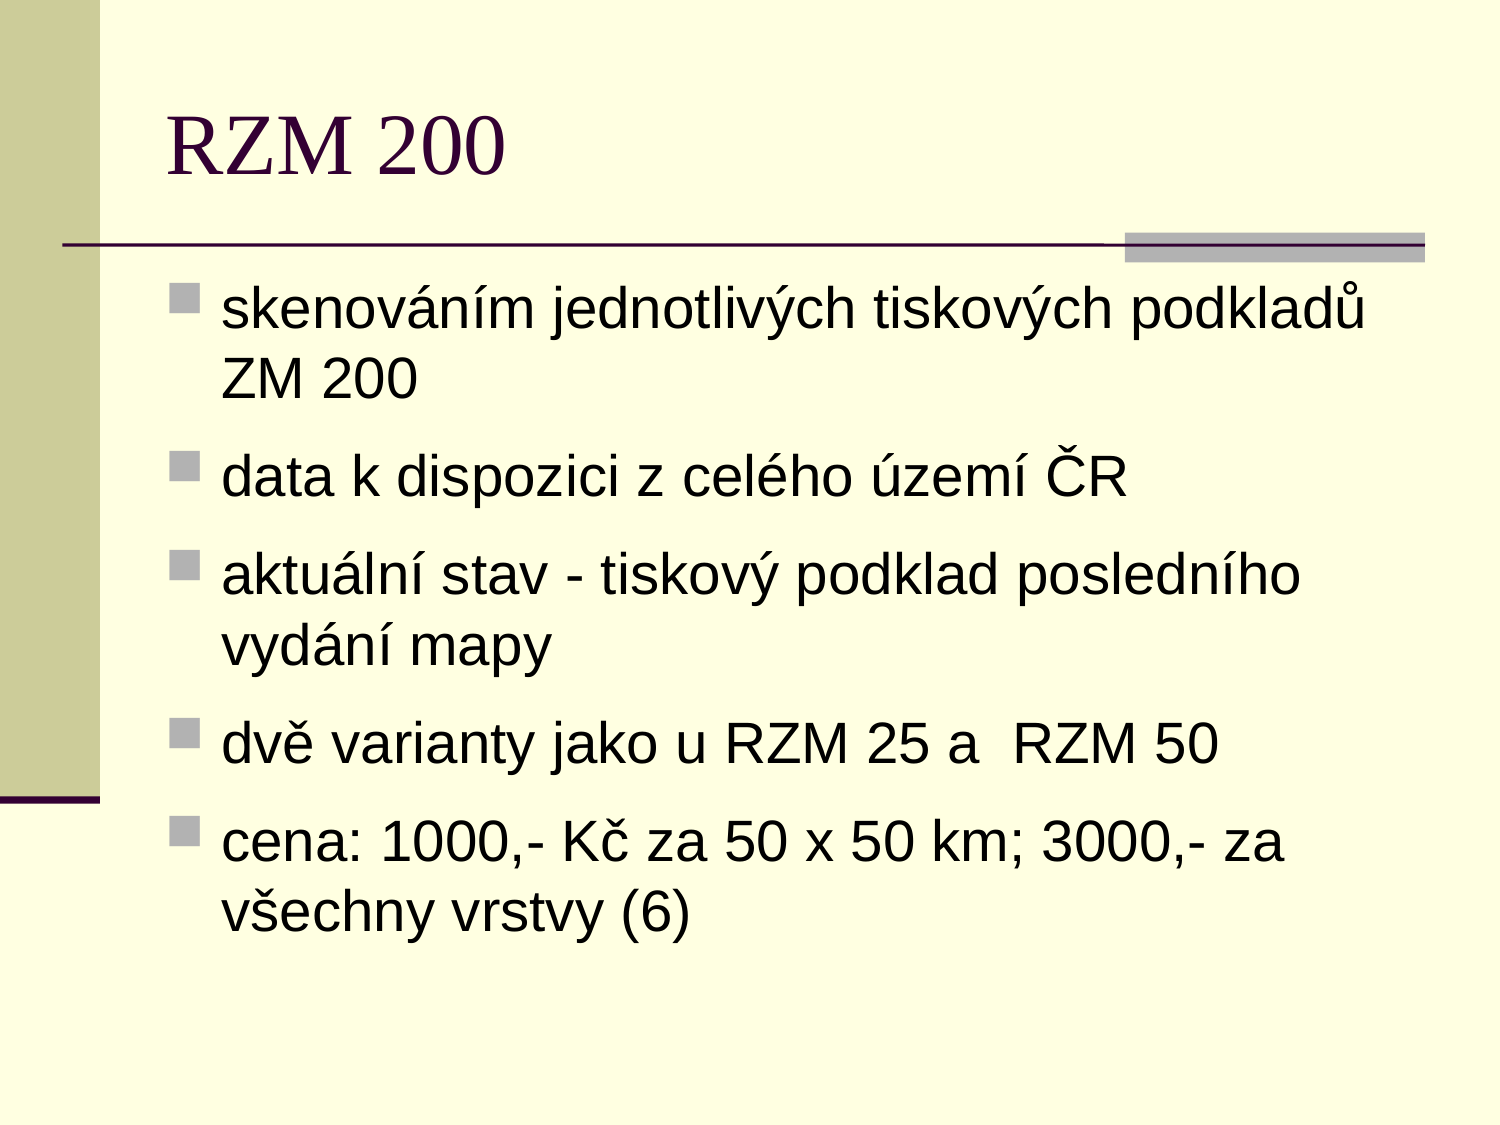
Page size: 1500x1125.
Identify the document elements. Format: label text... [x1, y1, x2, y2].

title RZM 200 [150, 45, 1425, 234]
list skenováním jednotlivých tiskových podkladů ZM 200 data k dispozici z celého území ČR aktuální stav - tiskový podklad posledního vydání mapy dvě varianty jako u RZM 25 a RZM 50 cena: 1000,- Kč za 50 x 50 km; 3000,- za všechny vrstvy (6) [150, 262, 1425, 1006]
